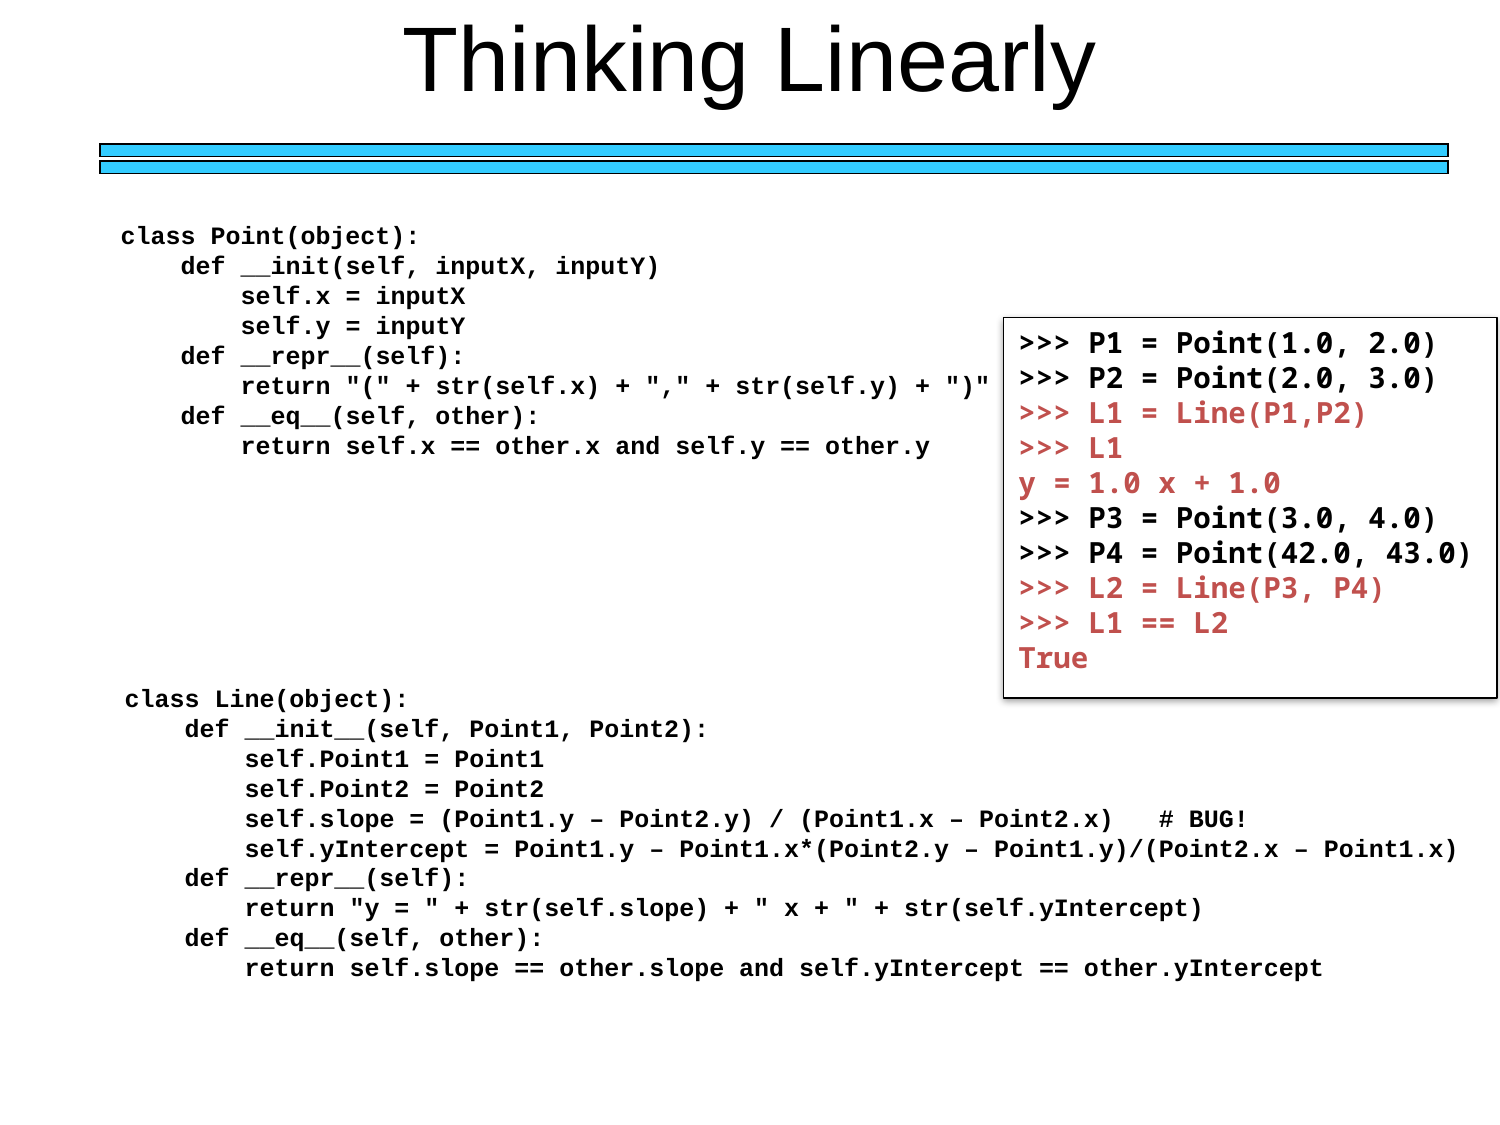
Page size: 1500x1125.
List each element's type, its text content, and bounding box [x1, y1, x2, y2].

text_box >>> P1 = Point(1.0, 2.0) >>> P2 = Point(2.0, 3.0) >>> L1 = Line(P1,P2) >>> L1 y = 1.0 x + 1.0 >>> P3 = Point(3.0, 4.0) >>> P4 = Point(42.0, 43.0) >>> L2 = Line(P3, P4) >>> L1 == L2 True [1003, 317, 1498, 699]
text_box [99, 143, 1449, 174]
text_box class Point(object): def __init(self, inputX, inputY) self.x = inputX self.y = inputY def __repr__(self): return "(" + str(self.x) + "," + str(self.y) + ")" def __eq__(self, other): return self.x == other.x and self.y == other.y [105, 212, 1006, 467]
text_box class Line(object): def __init__(self, Point1, Point2): self.Point1 = Point1 self.Point2 = Point2 self.slope = (Point1.y – Point2.y) / (Point1.x – Point2.x) # BUG! self.yIntercept = Point1.y – Point1.x*(Point2.y – Point1.y)/(Point2.x – Point1.x) def __repr__(self): return "y = " + str(self.slope) + " x + " + str(self.yIntercept) def __eq__(self, other): return self.slope == other.slope and self.yIntercept == other.yIntercept [109, 674, 1475, 990]
title Thinking Linearly [112, 12, 1388, 98]
